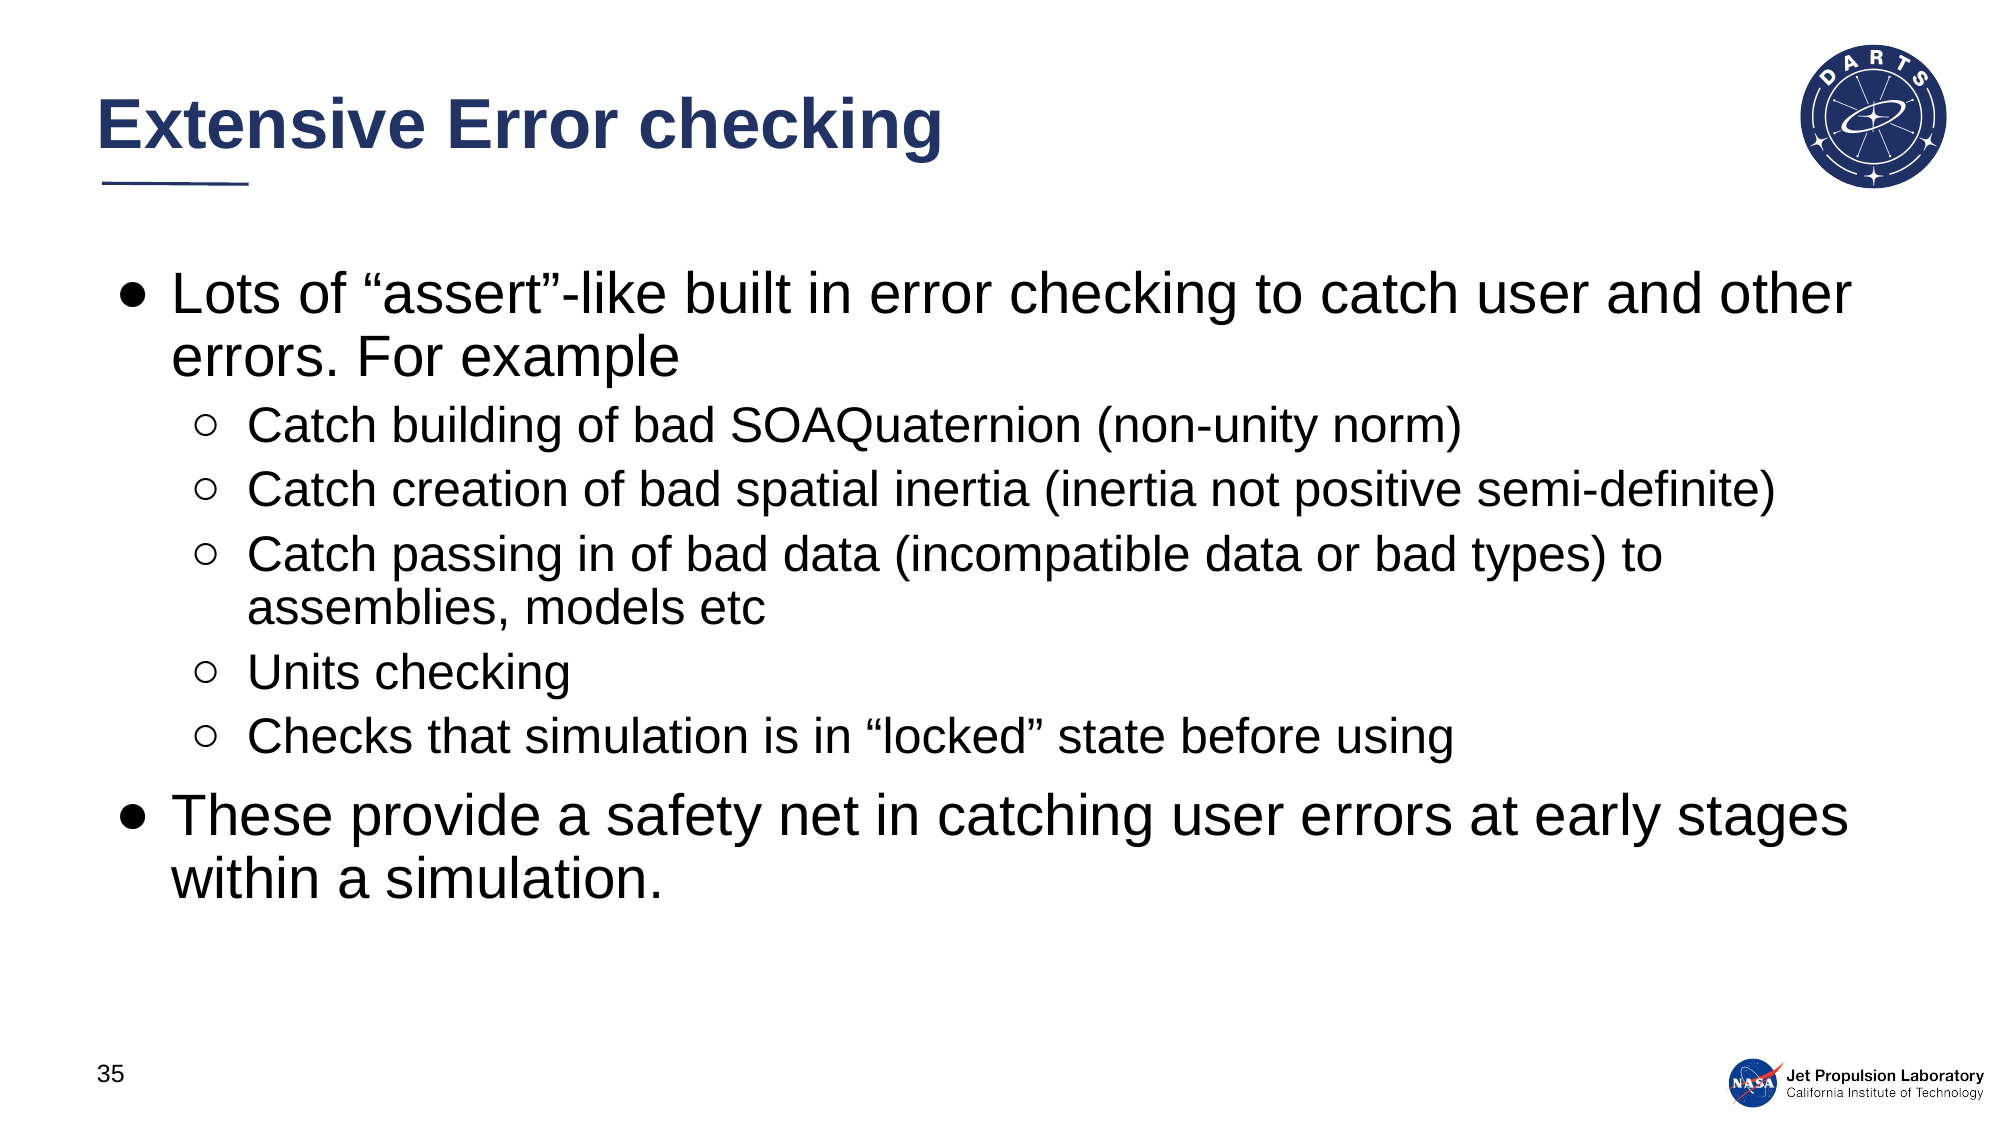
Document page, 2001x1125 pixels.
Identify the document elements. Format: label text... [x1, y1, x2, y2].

slide_number 35 [81, 1042, 532, 1103]
picture [1710, 1042, 2000, 1124]
picture [1796, 41, 1951, 192]
list Lots of “assert”-like built in error checking to catch user and other errors. For example Catch building of bad SOAQuaternion (non-unity norm) Catch creation of bad spatial inertia (inertia not positive semi-definite) Catch passing in of bad data (incompatible data or bad types) to assemblies, models etc Units checking Checks that simulation is in “locked” state before using These provide a safety net in catching user errors at early stages within a simulation. [81, 255, 1919, 971]
title Extensive Error checking [81, 68, 1750, 184]
